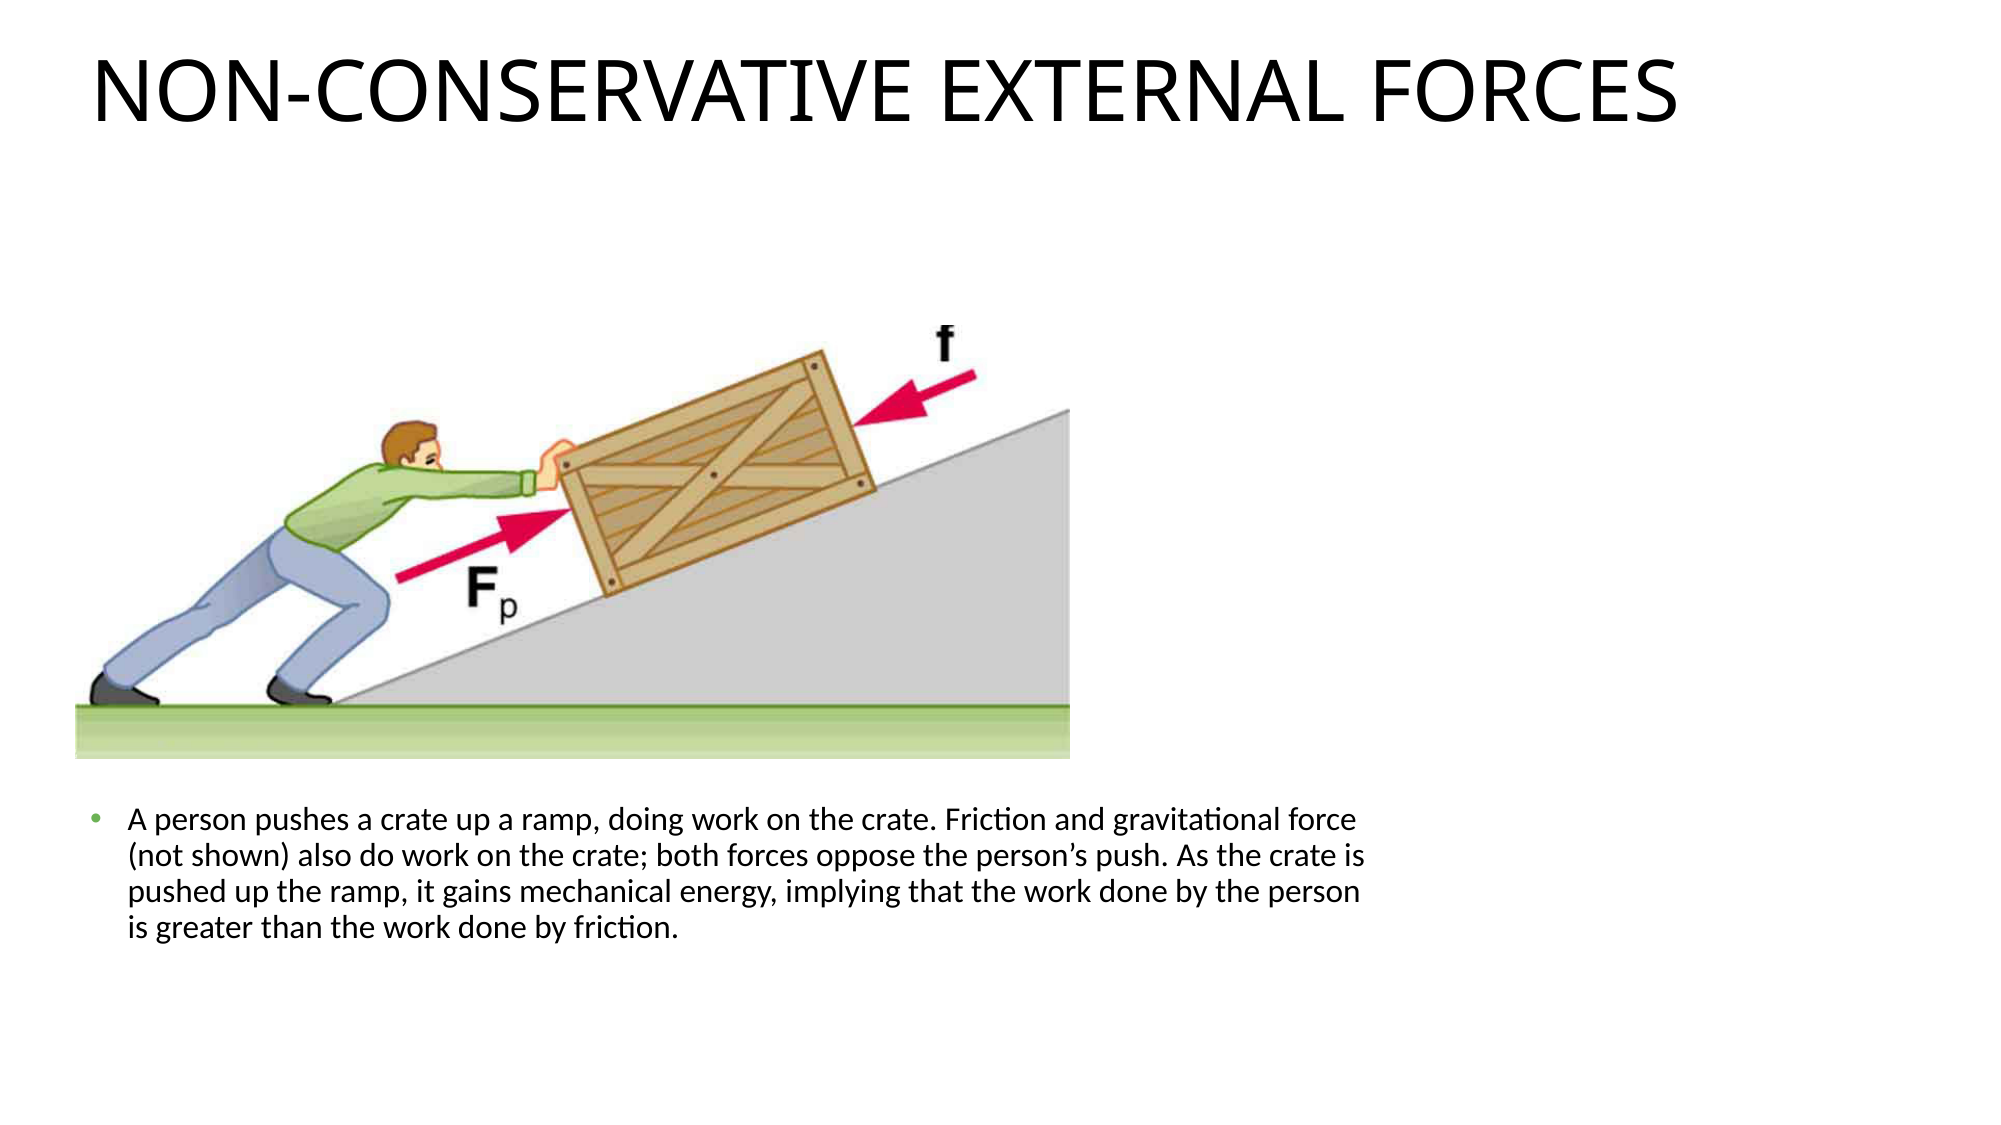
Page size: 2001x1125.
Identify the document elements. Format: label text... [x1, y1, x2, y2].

picture [74, 325, 1070, 759]
text_box NON-CONSERVATIVE EXTERNAL FORCES [75, 39, 1802, 148]
text_box A person pushes a crate up a ramp, doing work on the crate. Friction and gravitational force (not shown) also do work on the crate; both forces oppose the person’s push. As the crate is pushed up the ramp, it gains mechanical energy, implying that the work done by the person is greater than the work done by friction. [75, 794, 1398, 986]
